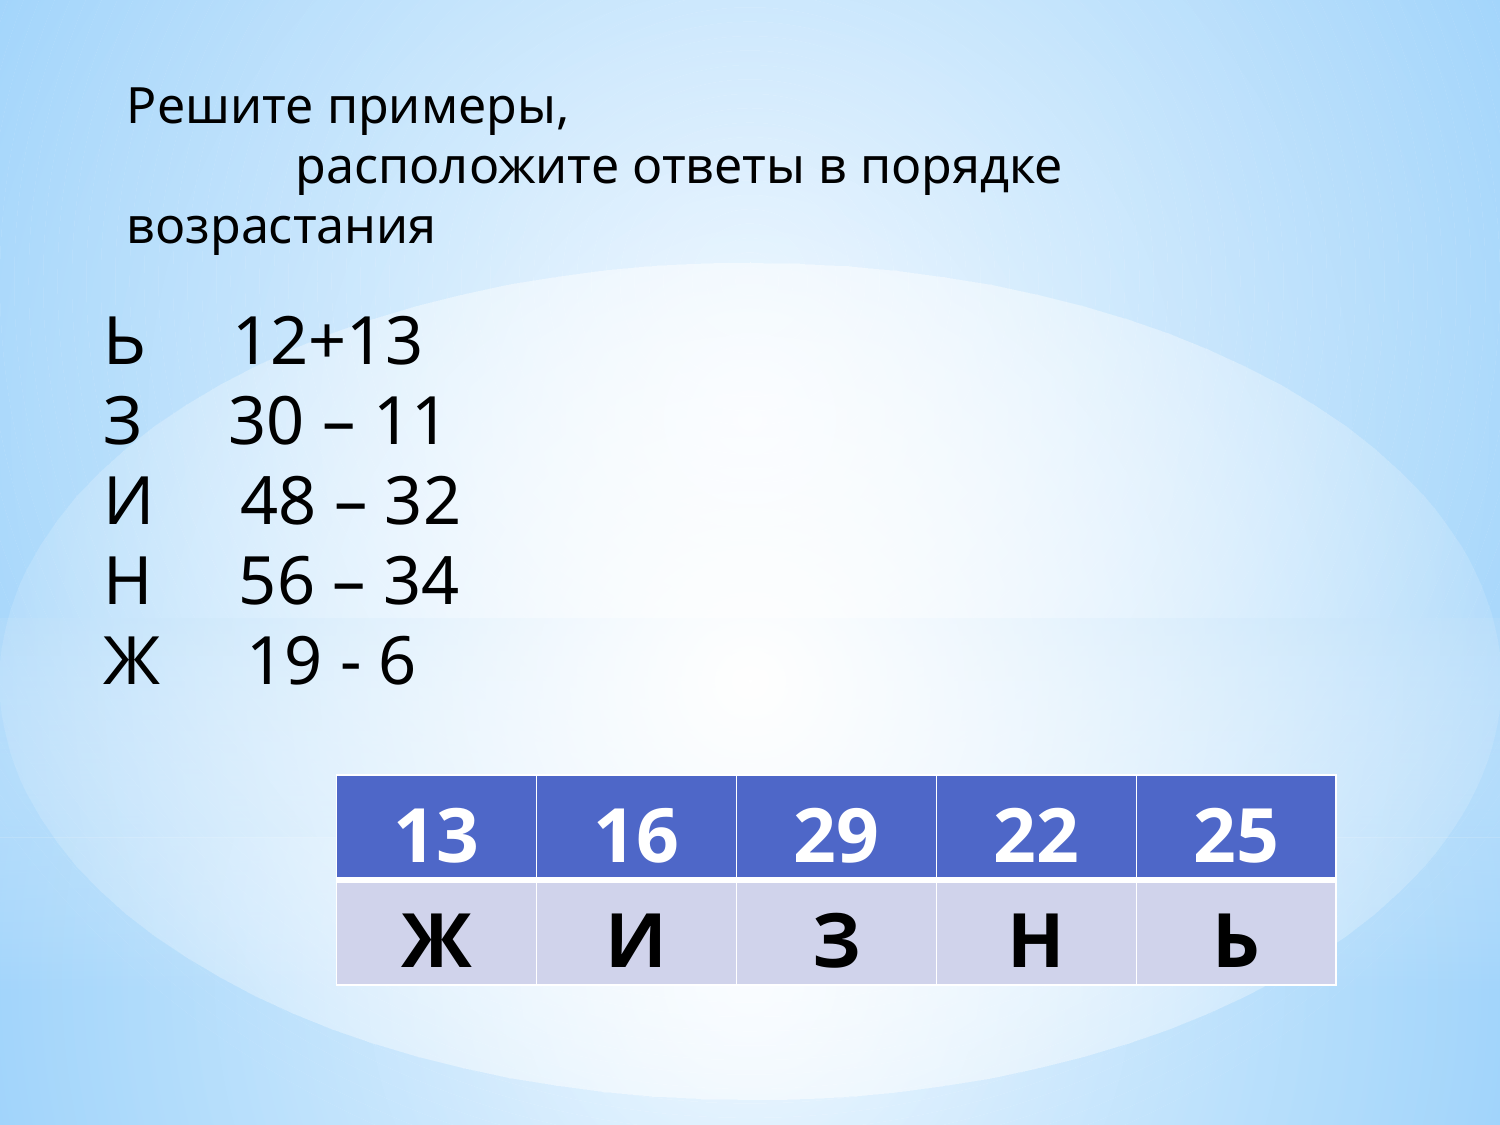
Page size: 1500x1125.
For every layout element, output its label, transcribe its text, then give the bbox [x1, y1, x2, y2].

table_cell И [537, 883, 736, 984]
text_box Ь 12+13 З 30 – 11 И 48 – 32 Н 56 – 34 Ж 19 - 6 [88, 290, 491, 706]
table_header 22 [937, 776, 1136, 877]
table_cell Ж [337, 883, 536, 984]
table_cell З [737, 883, 936, 984]
table_header 25 [1137, 776, 1335, 877]
table_cell Н [937, 883, 1136, 984]
table_header 16 [537, 776, 736, 877]
table_cell Ь [1137, 883, 1335, 984]
table_header 29 [737, 776, 936, 877]
text_box Решите примеры, расположите ответы в порядке возрастания [112, 66, 1376, 262]
table_header 13 [337, 776, 536, 877]
